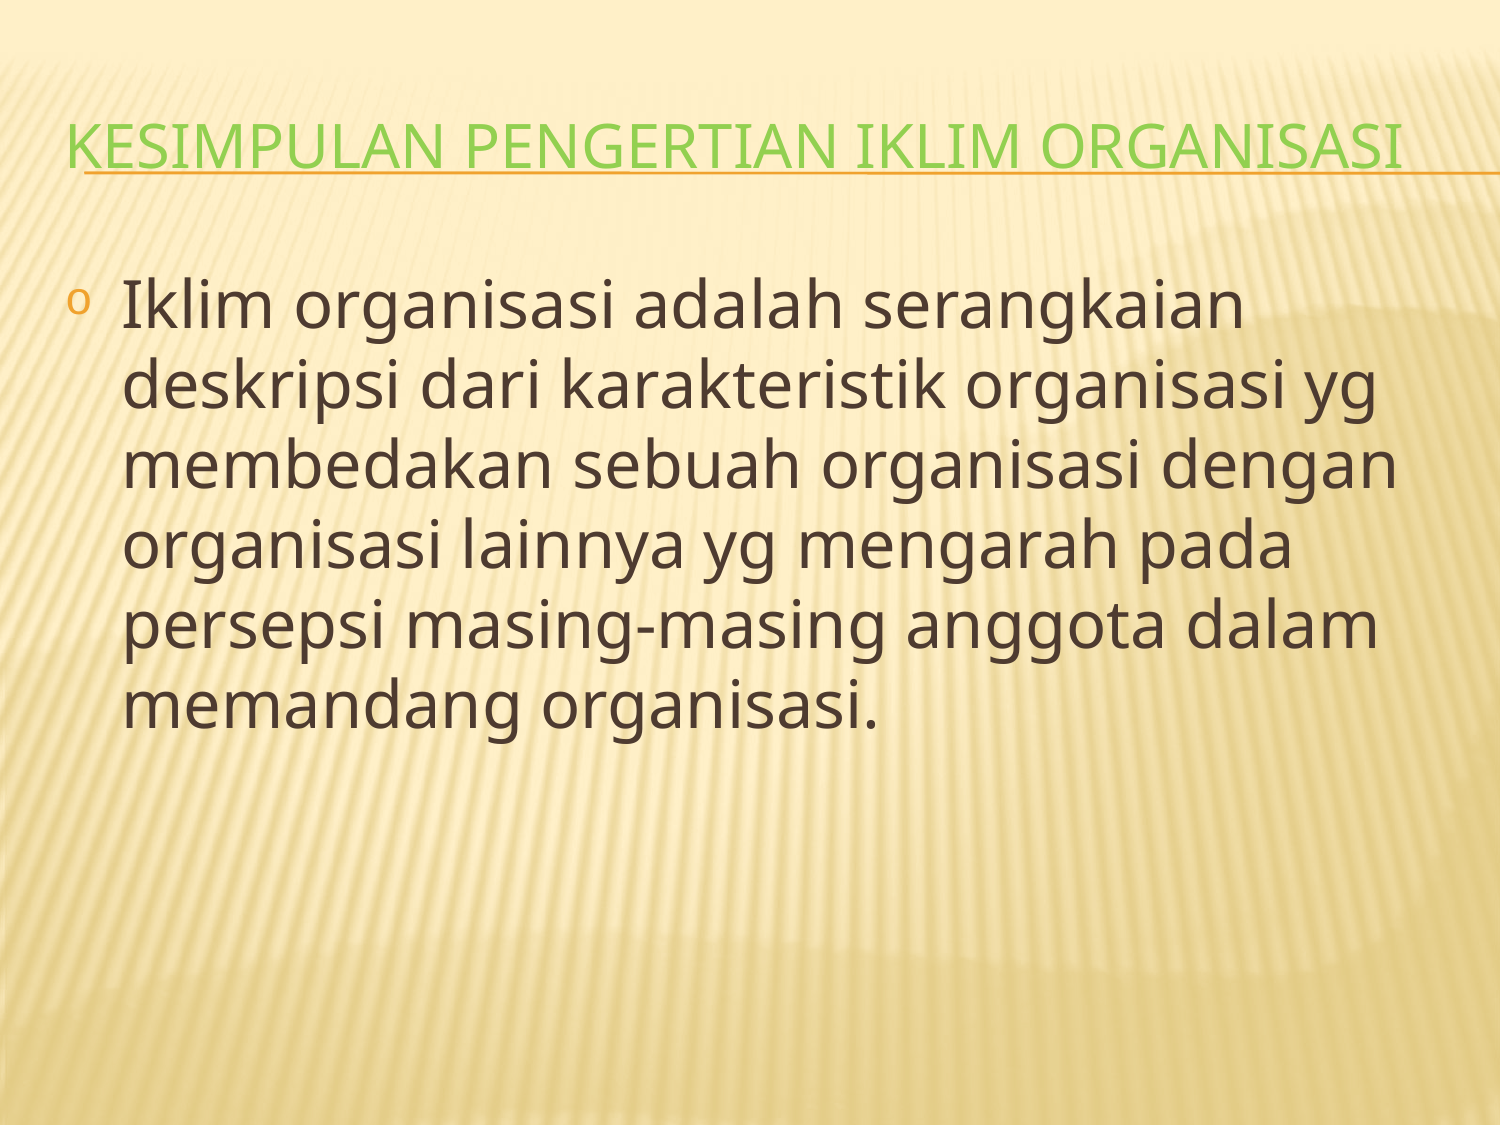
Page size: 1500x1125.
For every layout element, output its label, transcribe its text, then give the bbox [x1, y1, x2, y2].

list Iklim organisasi adalah serangkaian deskripsi dari karakteristik organisasi yg membedakan sebuah organisasi dengan organisasi lainnya yg mengarah pada persepsi masing-masing anggota dalam memandang organisasi. [50, 254, 1475, 998]
title KESIMPULAN PENGERTIAN IKLIM ORGANISASI [50, 75, 1475, 213]
